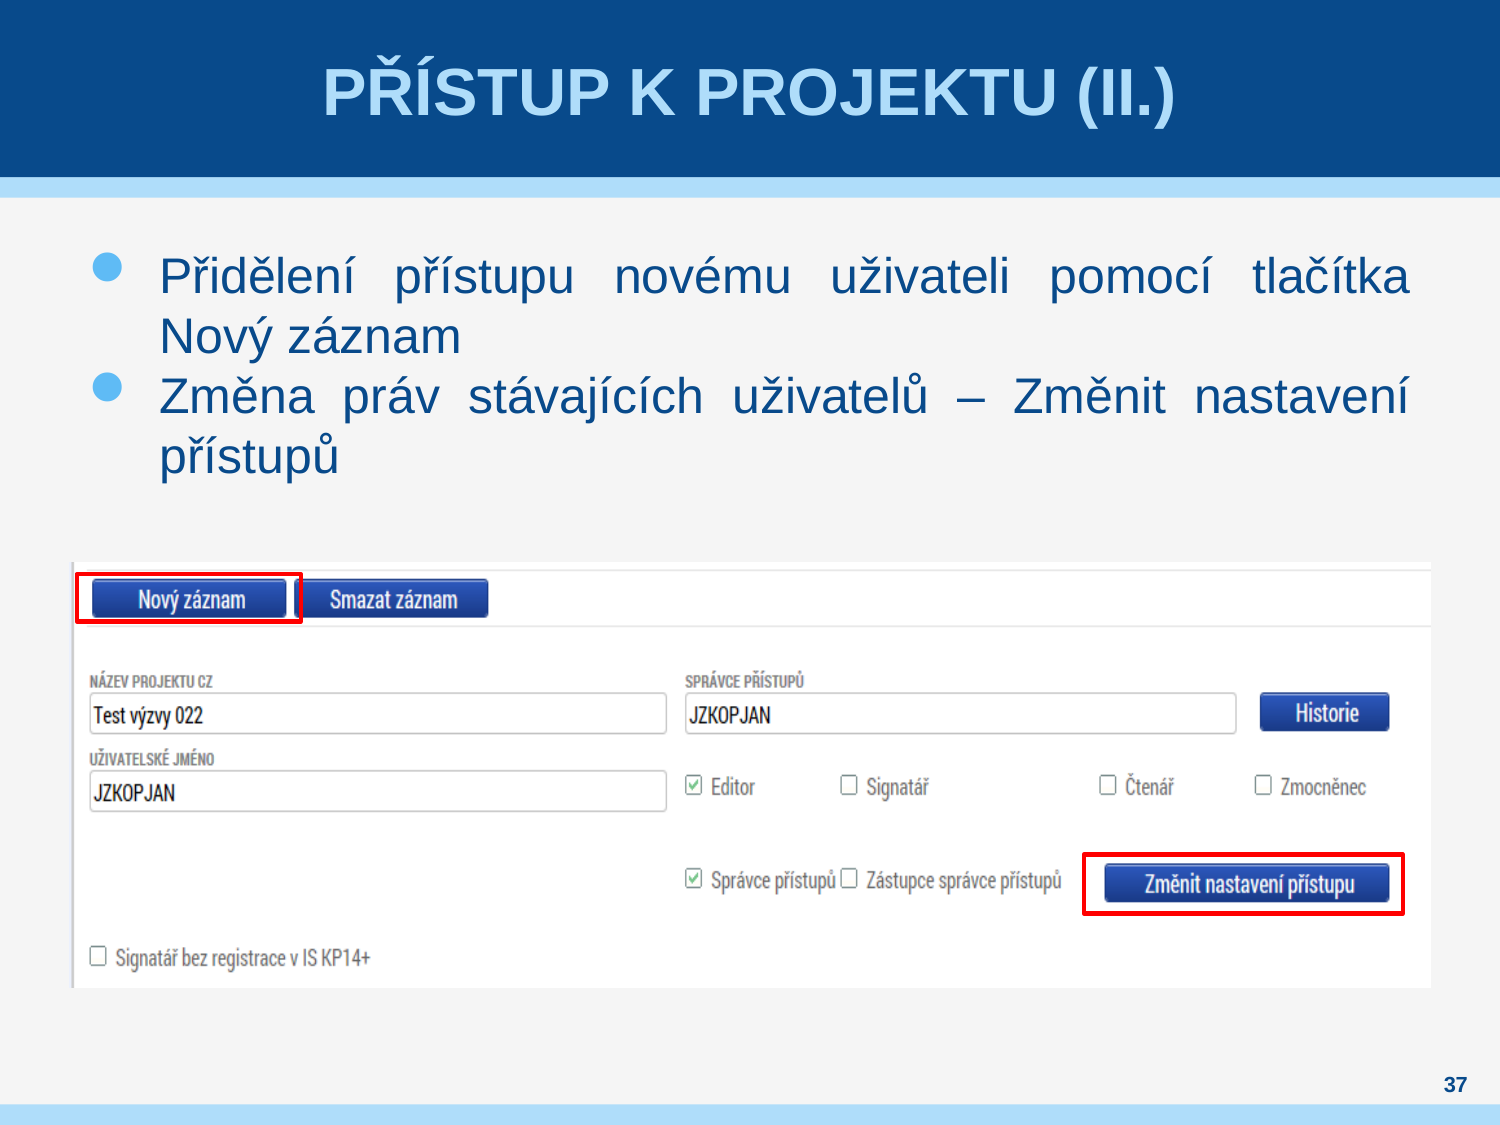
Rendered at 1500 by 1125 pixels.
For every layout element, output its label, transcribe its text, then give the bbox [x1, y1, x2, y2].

slide_number 37 [1417, 1068, 1495, 1099]
picture [69, 562, 1431, 988]
list Přidělení přístupu novému uživateli pomocí tlačítka Nový záznam Změna práv stávajících uživatelů – Změnit nastavení přístupů [88, 243, 1412, 492]
title Přístup k projektu (II.) [59, 0, 1441, 178]
